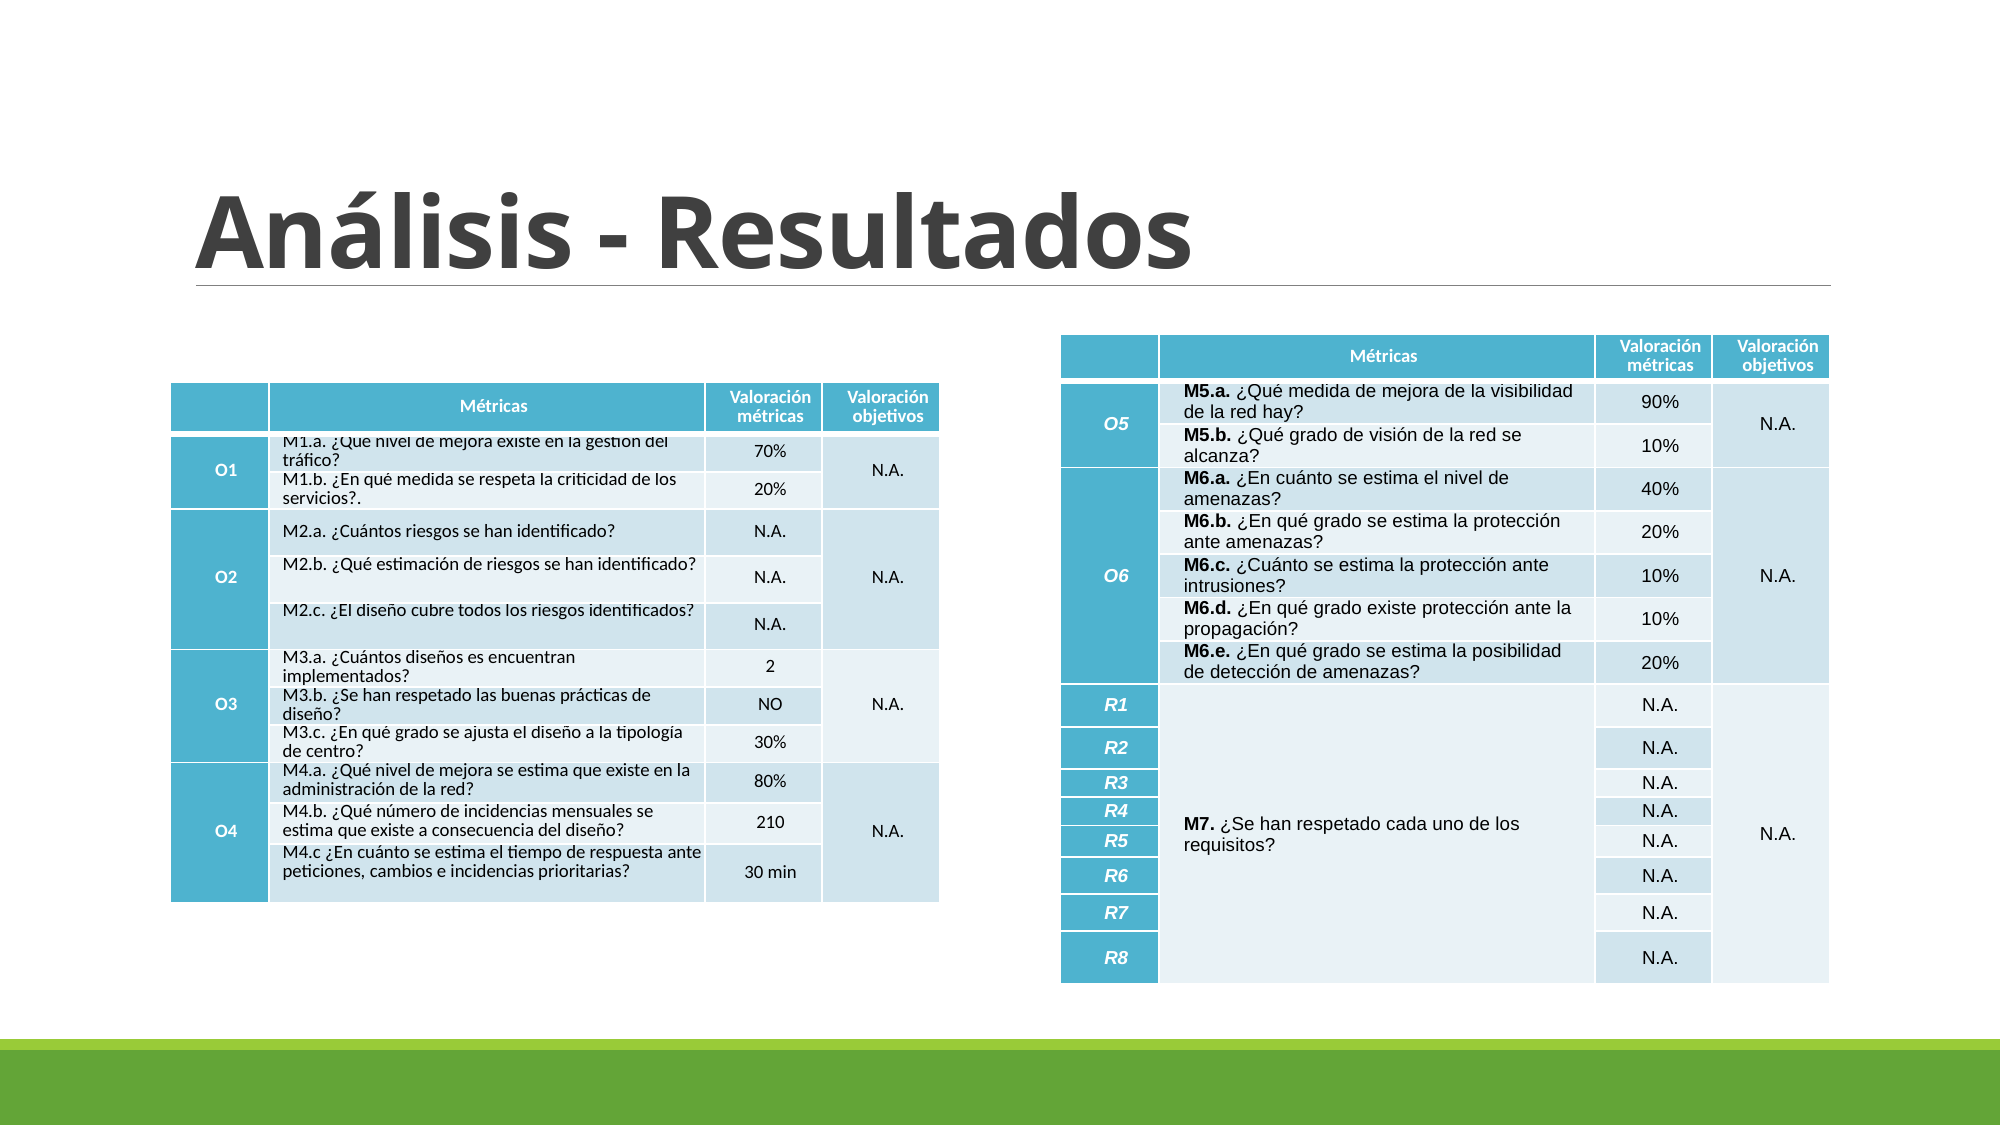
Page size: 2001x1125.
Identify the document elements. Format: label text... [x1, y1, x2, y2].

table_cell N.A. [1596, 685, 1711, 726]
table_cell O4 [171, 763, 268, 902]
table_cell R1 [1061, 685, 1158, 726]
table_cell 30% [706, 726, 821, 762]
table_cell N.A. [706, 510, 821, 555]
table_cell M6.d. ¿En qué grado existe protección ante la propagación? [1160, 598, 1594, 640]
table_cell M4.b. ¿Qué número de incidencias mensuales se estima que existe a consecuencia del diseño? [270, 804, 704, 843]
table_header [1061, 335, 1158, 378]
table_cell M6.e. ¿En qué grado se estima la posibilidad de detección de amenazas? [1160, 642, 1594, 683]
table_cell 90% [1596, 384, 1711, 423]
table_cell 10% [1596, 598, 1711, 640]
table_cell O5 [1061, 384, 1158, 467]
table_cell R3 [1061, 770, 1158, 796]
table_cell M6.c. ¿Cuánto se estima la protección ante intrusiones? [1160, 555, 1594, 597]
table_cell N.A. [1713, 384, 1829, 467]
table_cell 10% [1596, 555, 1711, 597]
table_cell M2.b. ¿Qué estimación de riesgos se han identificado? [270, 557, 704, 602]
table_cell R8 [1061, 932, 1158, 983]
table_cell N.A. [1713, 685, 1829, 983]
table_cell 2 [706, 650, 821, 686]
table_header [171, 383, 268, 431]
table_cell NO [706, 688, 821, 724]
table_header Valoración métricas [706, 383, 821, 431]
table_cell N.A. [1596, 895, 1711, 930]
table_cell R2 [1061, 728, 1158, 768]
table_cell 20% [706, 473, 821, 508]
table_cell N.A. [823, 650, 939, 762]
table_cell M3.a. ¿Cuántos diseños es encuentran implementados? [270, 650, 704, 686]
table_cell M4.c ¿En cuánto se estima el tiempo de respuesta ante peticiones, cambios e incidencias prioritarias? [270, 845, 704, 902]
table_cell N.A. [1596, 932, 1711, 983]
table_cell M2.a. ¿Cuántos riesgos se han identificado? [270, 510, 704, 555]
table_header Valoración objetivos [823, 383, 939, 431]
table_cell R4 [1061, 798, 1158, 825]
table_cell N.A. [706, 604, 821, 649]
table_cell 20% [1596, 512, 1711, 553]
table_cell 20% [1596, 642, 1711, 683]
table_cell N.A. [823, 437, 939, 508]
table_cell 30 min [706, 845, 821, 902]
table_cell M6.a. ¿En cuánto se estima el nivel de amenazas? [1160, 468, 1594, 510]
table_cell O6 [1061, 468, 1158, 683]
table_header Valoración objetivos [1713, 335, 1829, 378]
table_cell 70% [706, 437, 821, 471]
table_cell N.A. [1596, 858, 1711, 893]
table_cell 80% [706, 763, 821, 802]
table_cell M1.b. ¿En qué medida se respeta la criticidad de los servicios?. [270, 473, 704, 508]
table_cell 40% [1596, 468, 1711, 510]
table_cell O1 [171, 437, 268, 508]
table_cell N.A. [706, 557, 821, 602]
table_cell M3.c. ¿En qué grado se ajusta el diseño a la tipología de centro? [270, 726, 704, 762]
table_cell N.A. [823, 510, 939, 649]
table_cell 10% [1596, 425, 1711, 467]
table_cell N.A. [1596, 826, 1711, 856]
table_cell M3.b. ¿Se han respetado las buenas prácticas de diseño? [270, 688, 704, 724]
table_cell M5.a. ¿Qué medida de mejora de la visibilidad de la red hay? [1160, 384, 1594, 423]
table_cell M7. ¿Se han respetado cada uno de los requisitos? [1160, 685, 1594, 983]
table_header Métricas [270, 383, 704, 431]
table_cell N.A. [1596, 798, 1711, 825]
table_cell M1.a. ¿Qué nivel de mejora existe en la gestión del tráfico? [270, 437, 704, 471]
table_header Métricas [1160, 335, 1594, 378]
title Análisis - Resultados [180, 58, 1830, 297]
table_cell O3 [171, 650, 268, 762]
table_cell N.A. [1596, 728, 1711, 768]
table_cell M6.b. ¿En qué grado se estima la protección ante amenazas? [1160, 512, 1594, 553]
table_cell R6 [1061, 858, 1158, 893]
table_cell M4.a. ¿Qué nivel de mejora se estima que existe en la administración de la red? [270, 763, 704, 802]
table_cell M5.b. ¿Qué grado de visión de la red se alcanza? [1160, 425, 1594, 467]
table_header Valoración métricas [1596, 335, 1711, 378]
table_cell N.A. [1713, 468, 1829, 683]
table_cell R5 [1061, 826, 1158, 856]
table_cell O2 [171, 510, 268, 649]
table_cell N.A. [1596, 770, 1711, 796]
table_cell 210 [706, 804, 821, 843]
table_cell N.A. [823, 763, 939, 902]
table_cell R7 [1061, 895, 1158, 930]
table_cell M2.c. ¿El diseño cubre todos los riesgos identificados? [270, 604, 704, 649]
